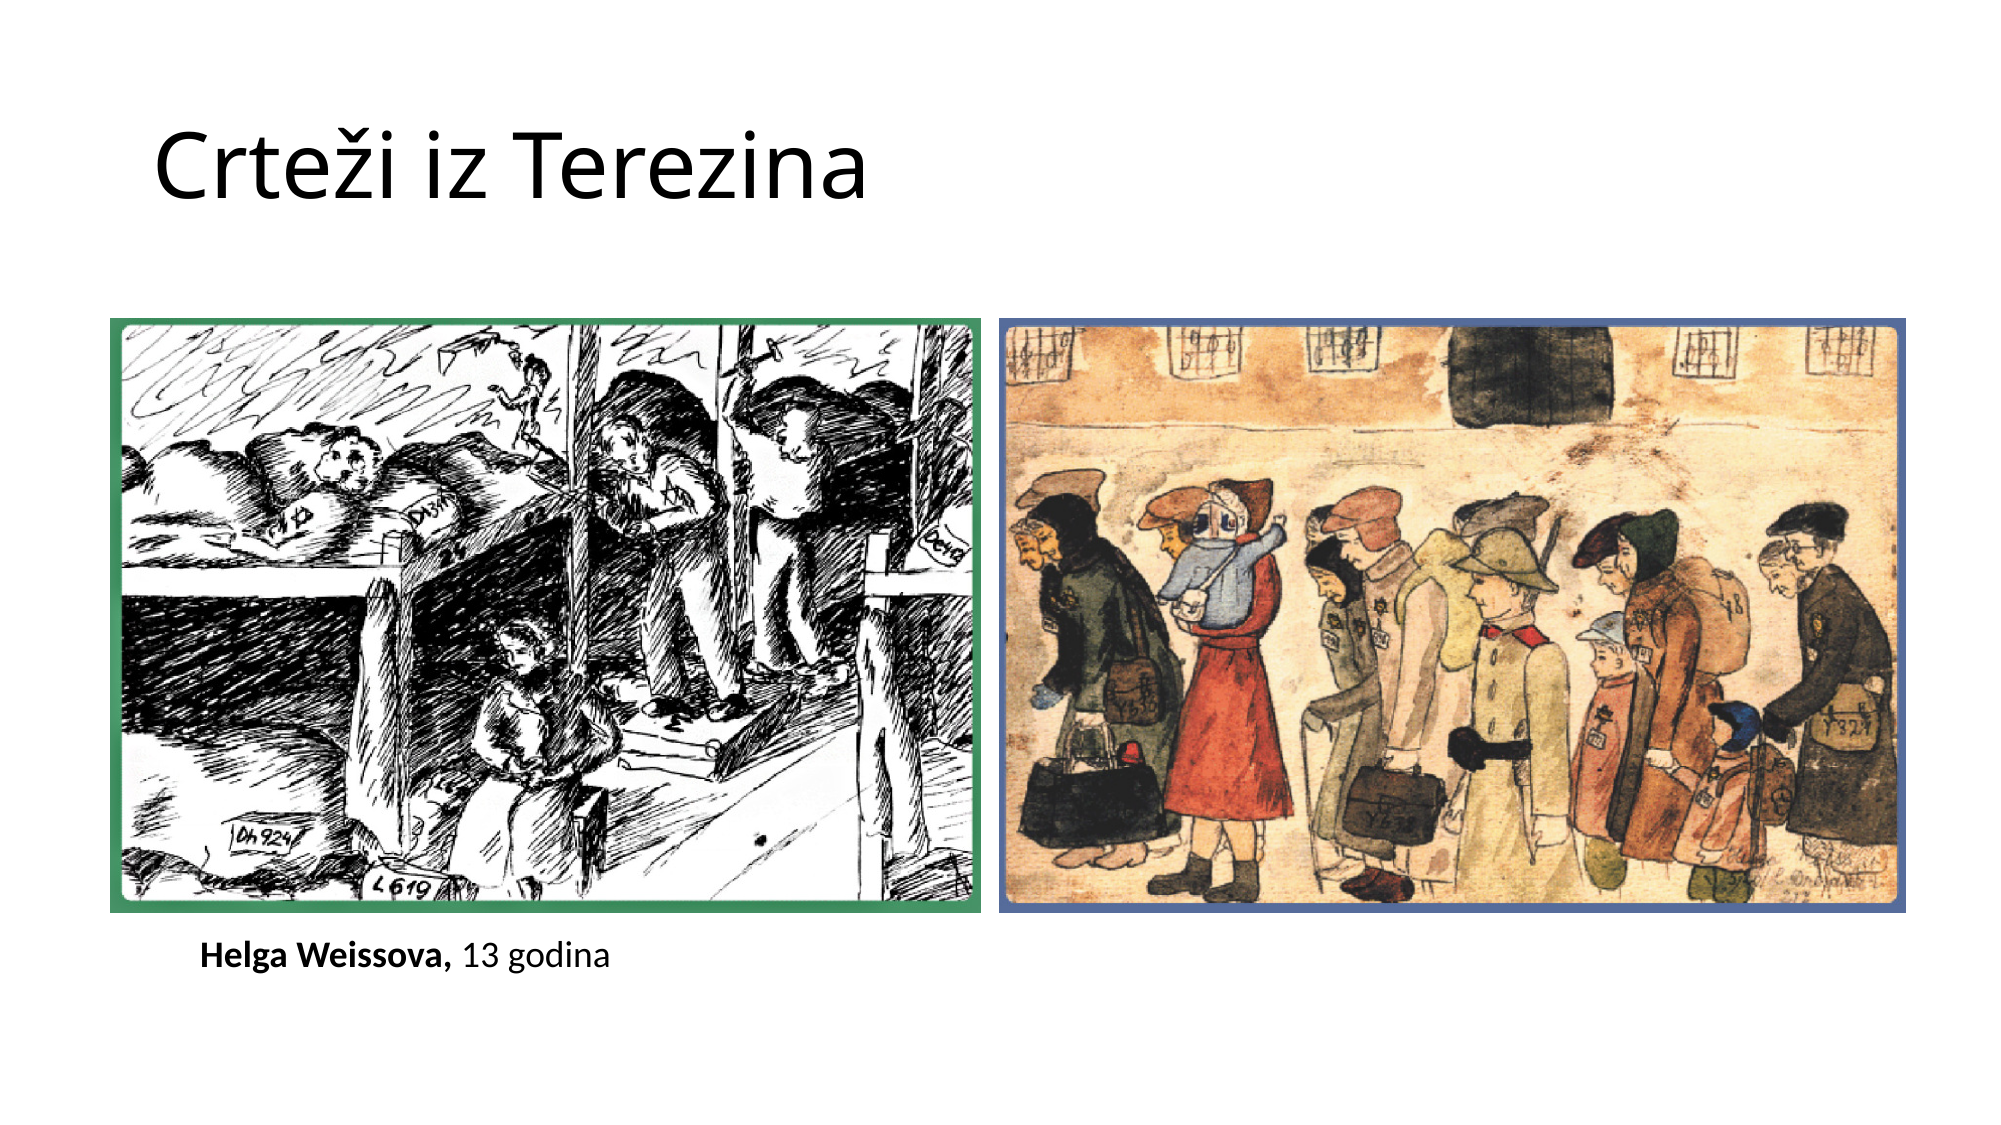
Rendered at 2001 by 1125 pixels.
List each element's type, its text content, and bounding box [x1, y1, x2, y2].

title Crteži iz Terezina [137, 59, 1863, 278]
picture [110, 318, 981, 913]
text_box Helga Weissova, 13 godina [185, 922, 675, 983]
picture [999, 318, 1906, 913]
